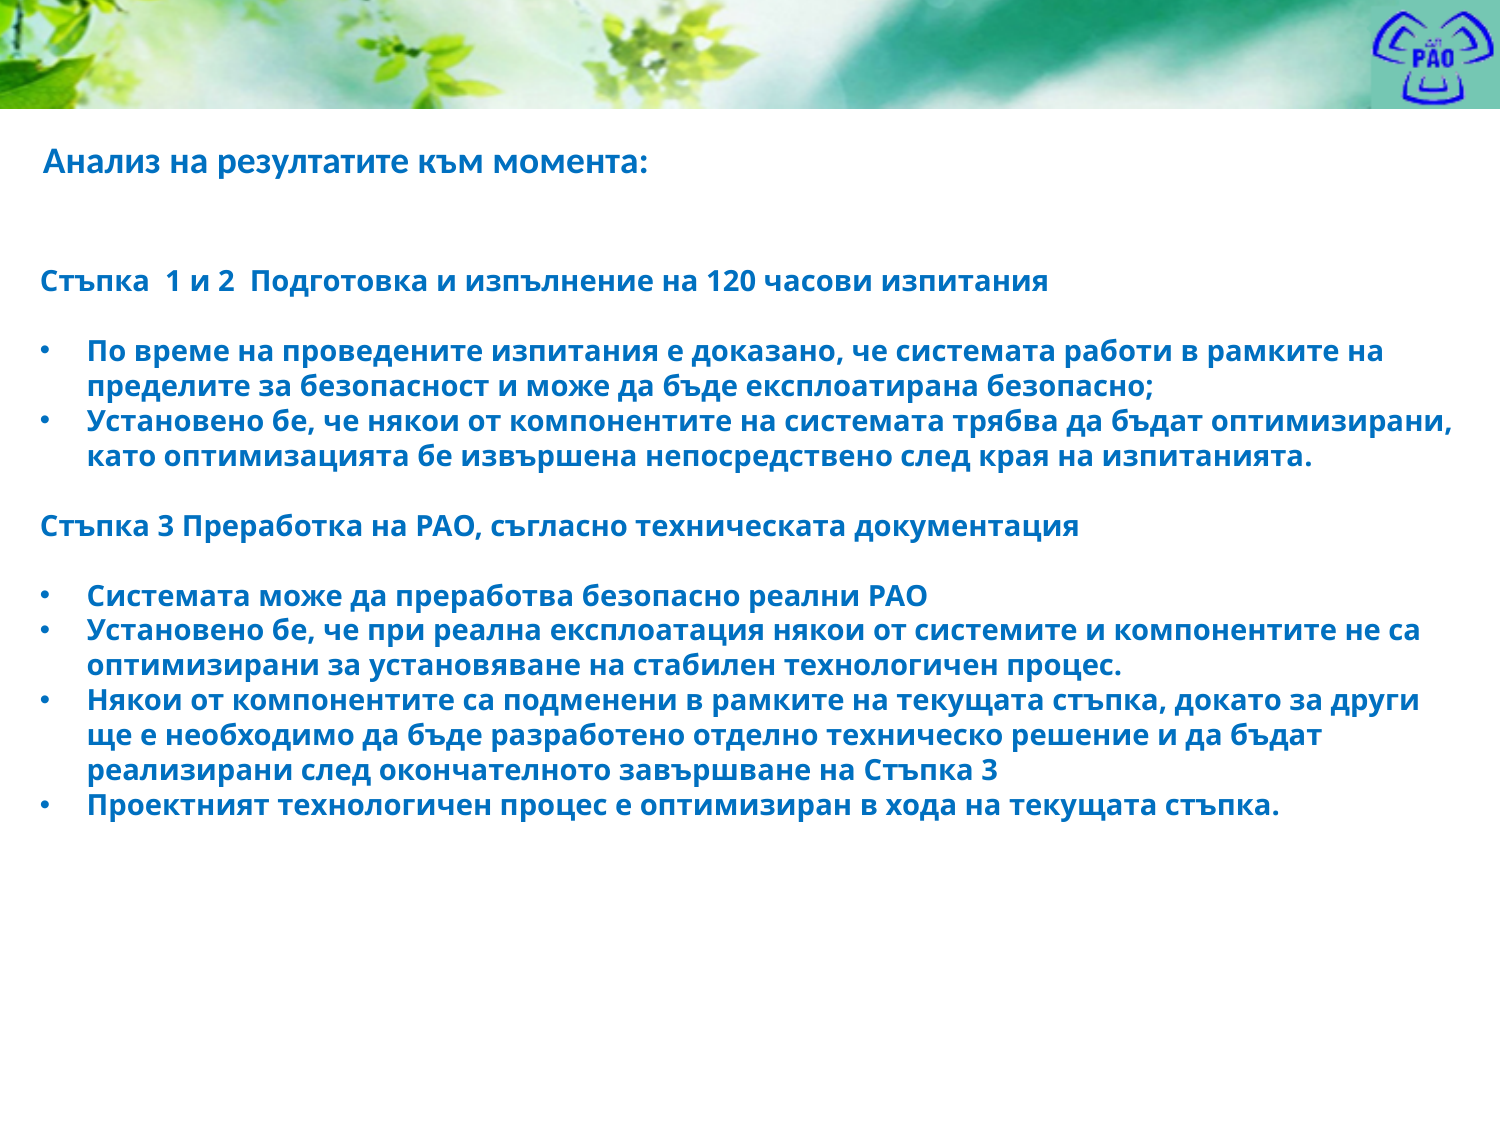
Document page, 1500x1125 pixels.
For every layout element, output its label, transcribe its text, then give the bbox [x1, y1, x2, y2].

text_box Стъпка 1 и 2 Подготовка и изпълнение на 120 часови изпитания По време на проведените изпитания е доказано, че системата работи в рамките на пределите за безопасност и може да бъде експлоатирана безопасно; Установено бе, че някои от компонентите на системата трябва да бъдат оптимизирани, като оптимизацията бе извършена непосредствено след края на изпитанията. Стъпка 3 Преработка на РАО, съгласно техническата документация Системата може да преработва безопасно реални РАО Установено бе, че при реална експлоатация някои от системите и компонентите не са оптимизирани за установяване на стабилен технологичен процес. Някои от компонентите са подменени в рамките на текущата стъпка, докато за други ще е необходимо да бъде разработено отделно техническо решение и да бъдат реализирани след окончателното завършване на Стъпка 3 Проектният технологичен процес е оптимизиран в хода на текущата стъпка. [24, 209, 1488, 829]
text_box Анализ на резултатите към момента: [28, 128, 665, 189]
picture [0, 0, 1500, 109]
